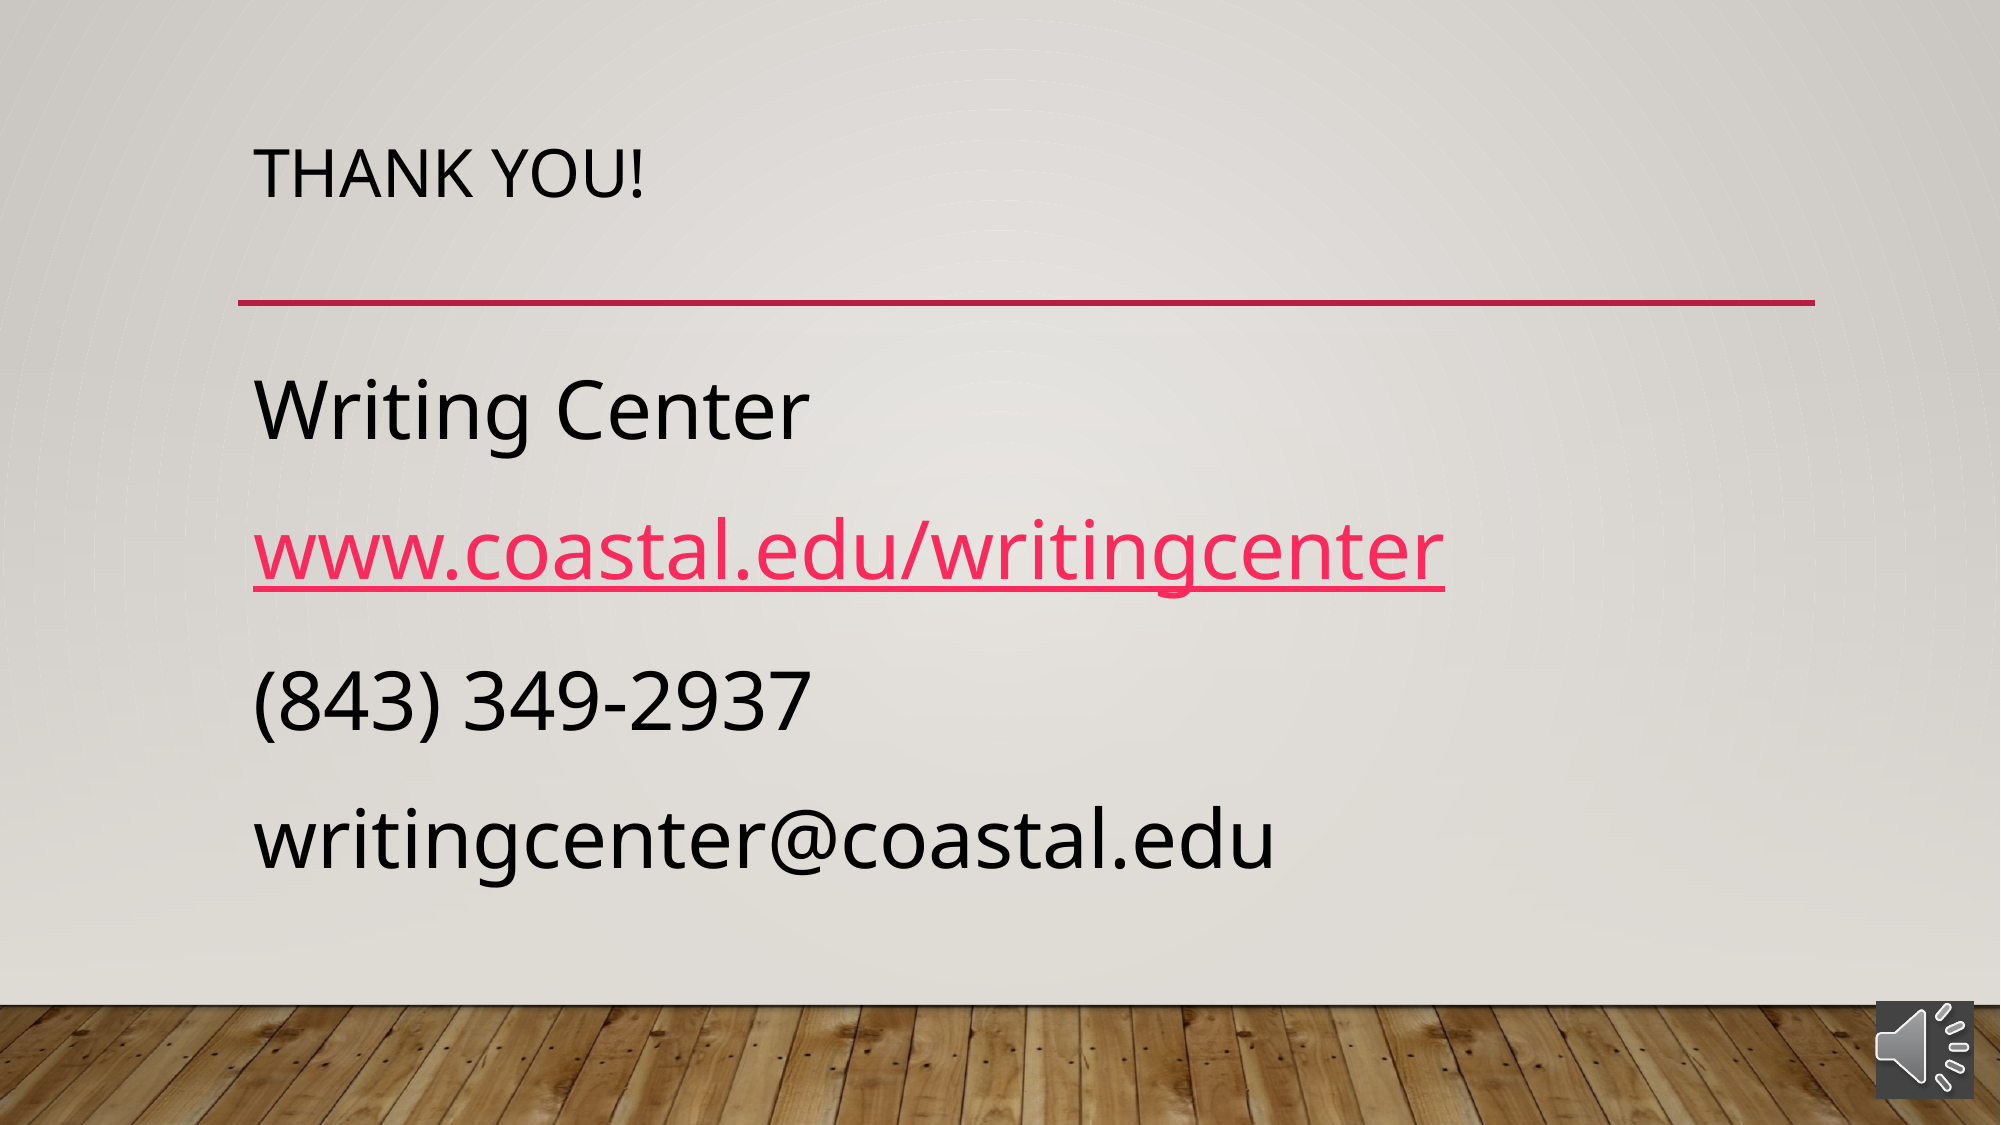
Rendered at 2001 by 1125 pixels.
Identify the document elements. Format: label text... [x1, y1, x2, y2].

picture [0, 999, 2000, 1125]
list Writing Center www.coastal.edu/writingcenter (843) 349-2937 writingcenter@coastal.edu [238, 330, 1814, 897]
title Thank you! [238, 131, 1814, 305]
